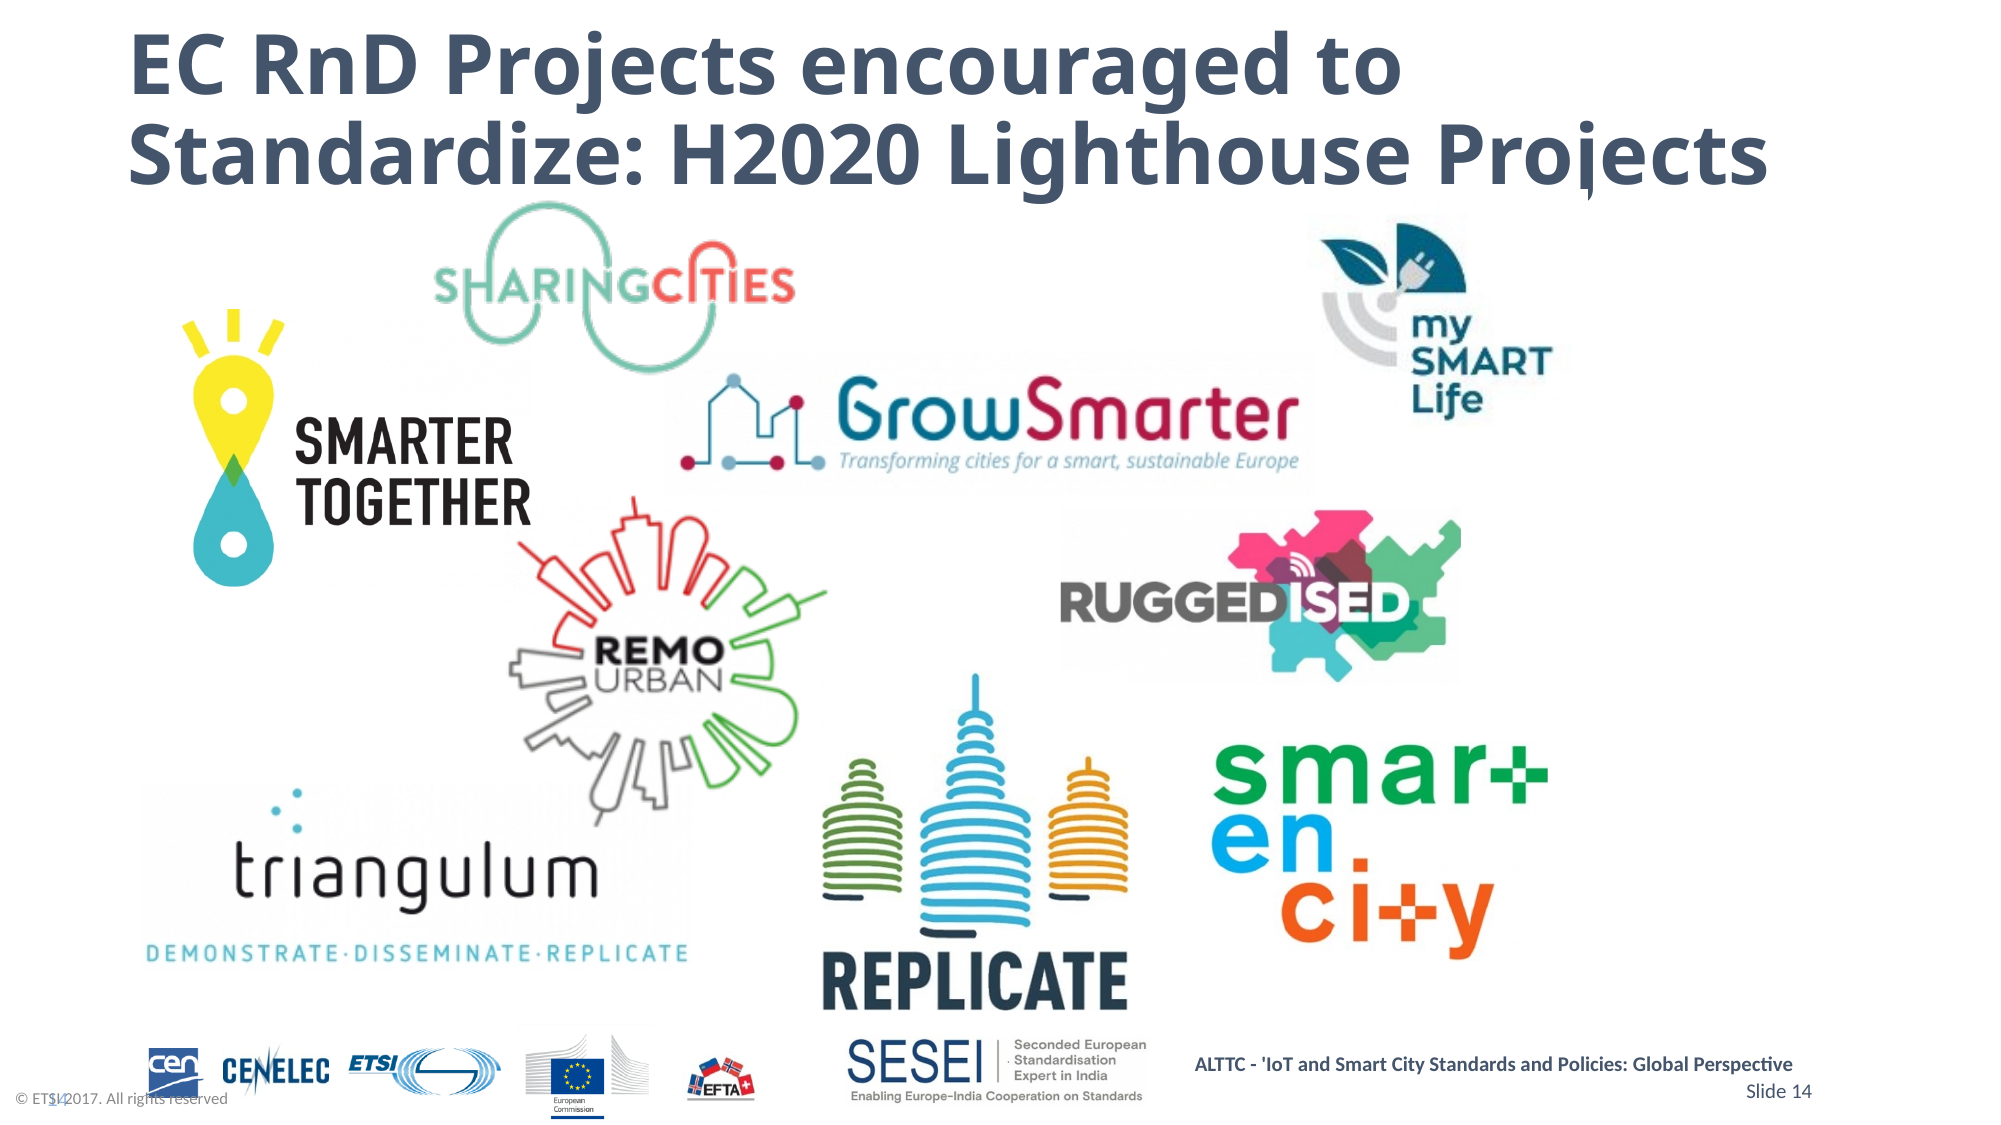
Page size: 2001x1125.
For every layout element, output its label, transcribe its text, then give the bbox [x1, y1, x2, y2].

footer © ETSI 2017. All rights reserved [0, 1080, 855, 1125]
picture [682, 1050, 759, 1080]
picture [845, 1035, 1149, 1107]
picture [1208, 740, 1549, 961]
picture [140, 189, 1588, 1011]
title EC RnD Projects encouraged to Standardize: H2020 Lighthouse Projects [112, 3, 1838, 221]
picture [517, 1024, 655, 1080]
picture [142, 1048, 204, 1080]
picture [223, 1043, 329, 1080]
picture [348, 1048, 503, 1080]
